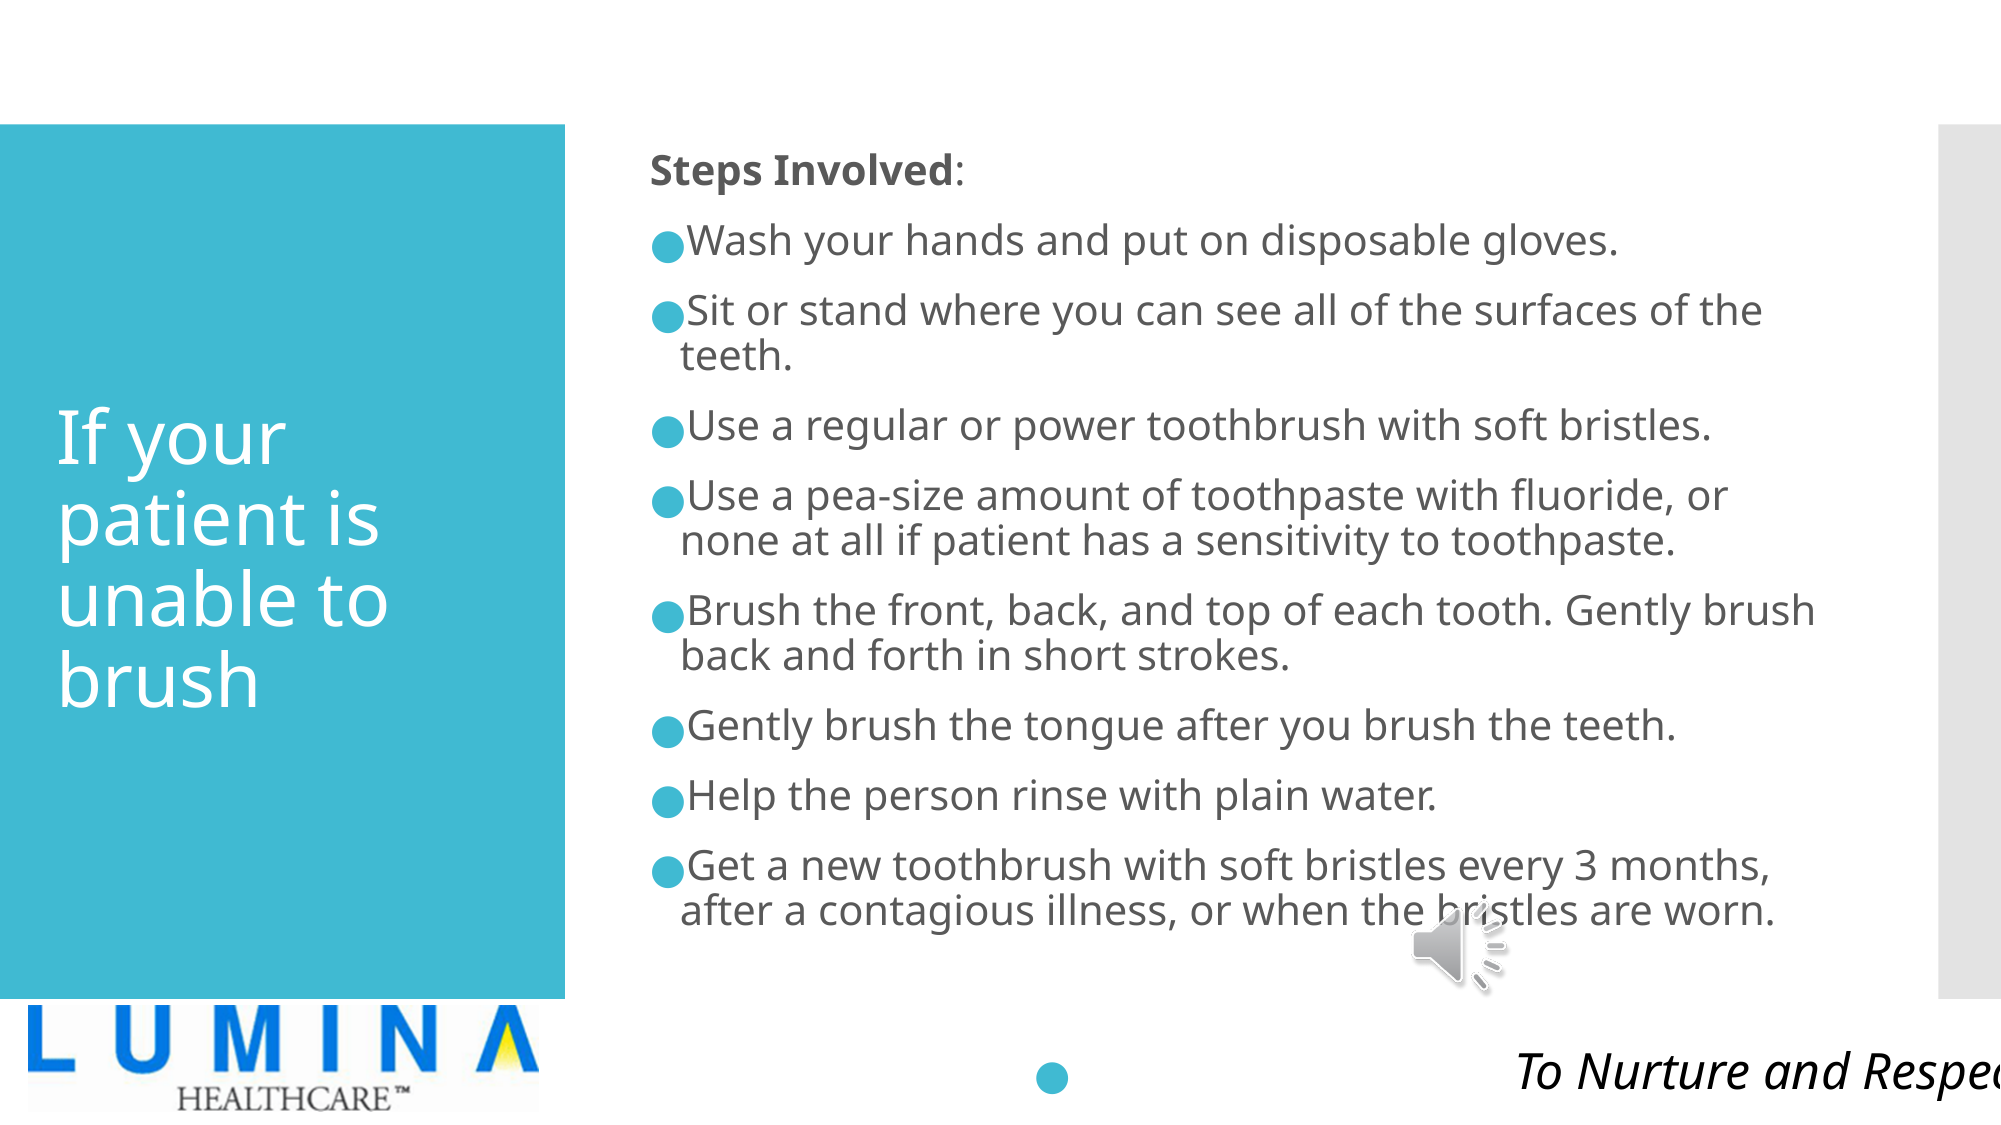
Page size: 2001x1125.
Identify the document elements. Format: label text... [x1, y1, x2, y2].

list Steps Involved: Wash your hands and put on disposable gloves. Sit or stand where you can see all of the surfaces of the teeth. Use a regular or power toothbrush with soft bristles. Use a pea-size amount of toothpaste with fluoride, or none at all if patient has a sensitivity to toothpaste. Brush the front, back, and top of each tooth. Gently brush back and forth in short strokes. Gently brush the tongue after you brush the teeth. Help the person rinse with plain water. Get a new toothbrush with soft bristles every 3 months, after a contagious illness, or when the bristles are worn. [634, 141, 1835, 982]
picture [27, 1005, 539, 1112]
title If your patient is unable to brush [41, 184, 525, 940]
picture [1410, 898, 1512, 999]
text_box To Nurture and Respect [1019, 998, 2000, 1125]
